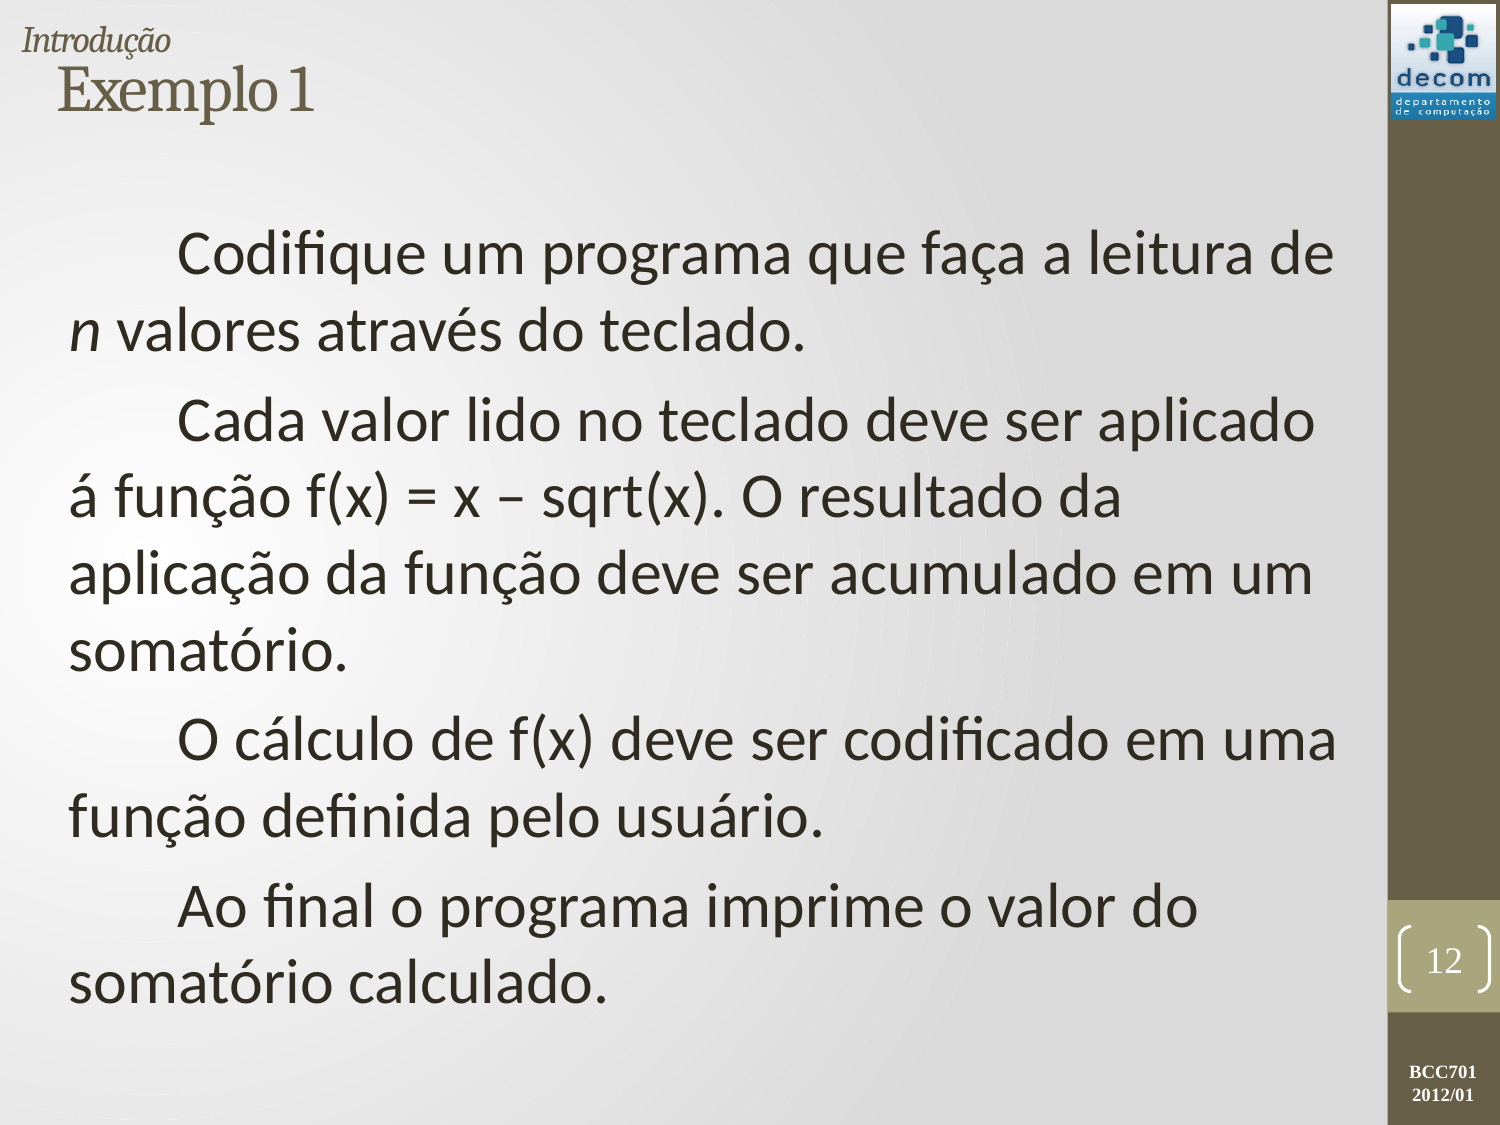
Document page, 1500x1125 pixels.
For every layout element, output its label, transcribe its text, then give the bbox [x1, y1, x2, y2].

slide_number 12 [1397, 924, 1492, 994]
picture [1391, 4, 1496, 119]
title Exemplo 1 [41, 45, 1382, 126]
text_box Introdução [6, 11, 1255, 63]
list Codifique um programa que faça a leitura de n valores através do teclado. Cada valor lido no teclado deve ser aplicado á função f(x) = x – sqrt(x). O resultado da aplicação da função deve ser acumulado em um somatório. O cálculo de f(x) deve ser codificado em uma função definida pelo usuário. Ao final o programa imprime o valor do somatório calculado. [0, 113, 1376, 1125]
